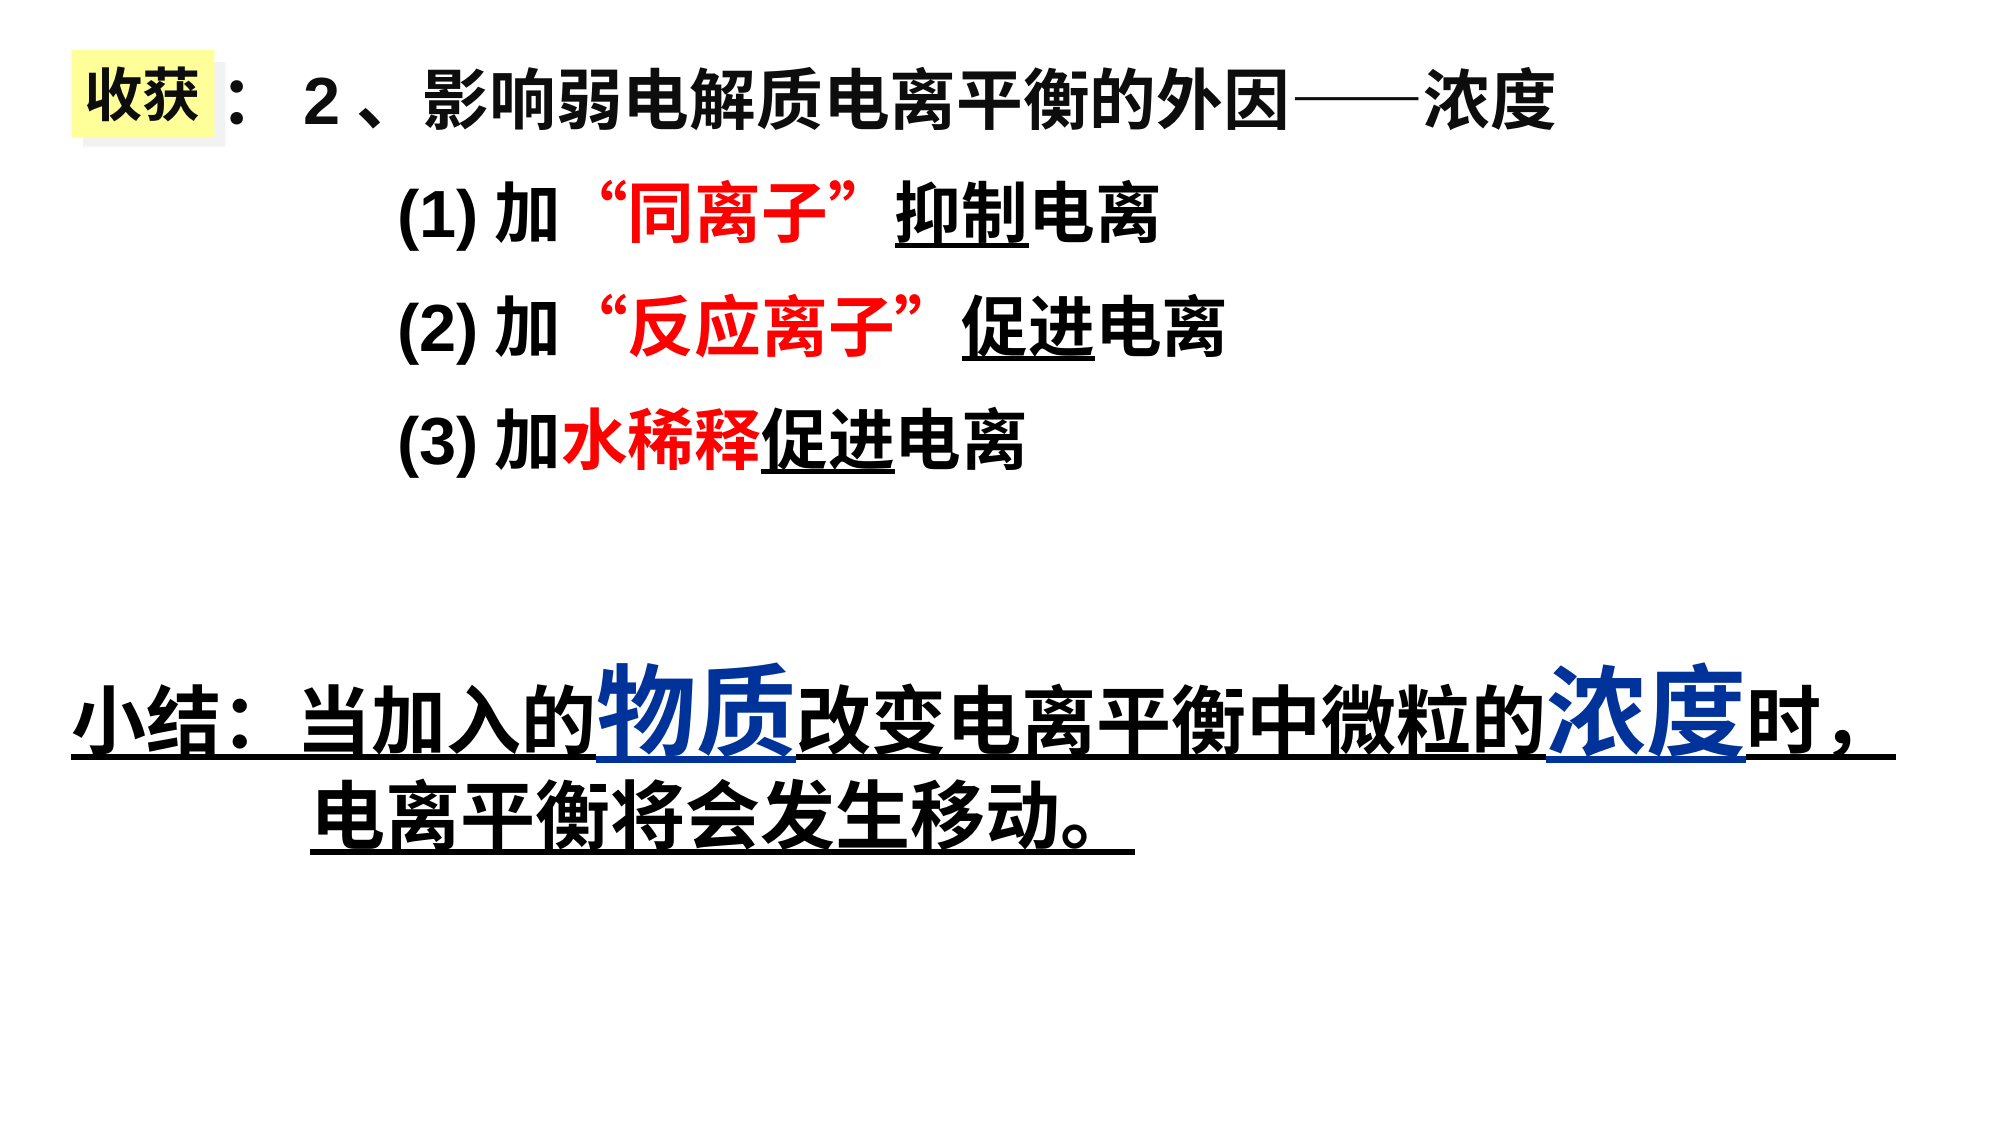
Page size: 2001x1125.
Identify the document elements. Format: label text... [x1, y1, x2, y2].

text_box 收获 [71, 50, 215, 137]
text_box 小结：当加入的物质改变电离平衡中微粒的浓度时， 电离平衡将会发生移动。 [56, 641, 1961, 866]
text_box ：2、影响弱电解质电离平衡的外因——浓度 (1)加“同离子”抑制电离 (2)加“反应离子”促进电离 (3)加水稀释促进电离 [67, 50, 1955, 485]
